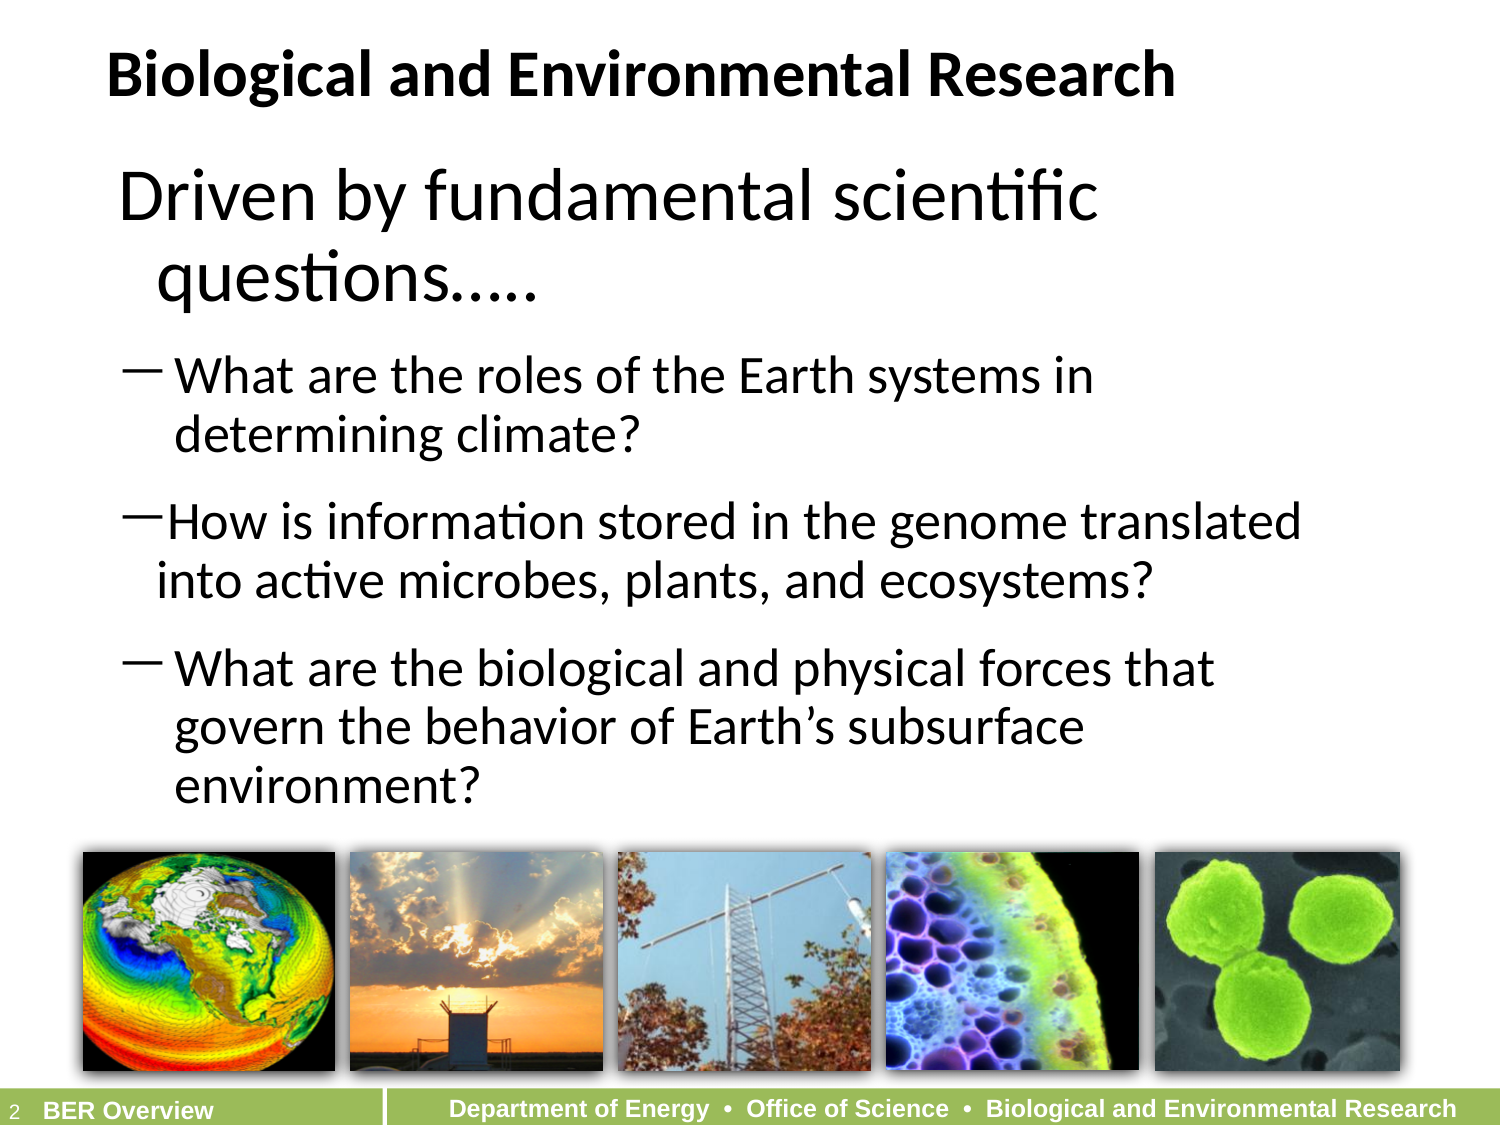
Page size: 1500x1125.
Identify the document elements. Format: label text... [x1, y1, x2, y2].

list Driven by fundamental scientific questions….. What are the roles of the Earth systems in determining climate? How is information stored in the genome translated into active microbes, plants, and ecosystems? What are the biological and physical forces that govern the behavior of Earth’s subsurface environment? [103, 148, 1341, 830]
title Biological and Environmental Research [91, 34, 1430, 282]
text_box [83, 851, 1401, 1071]
